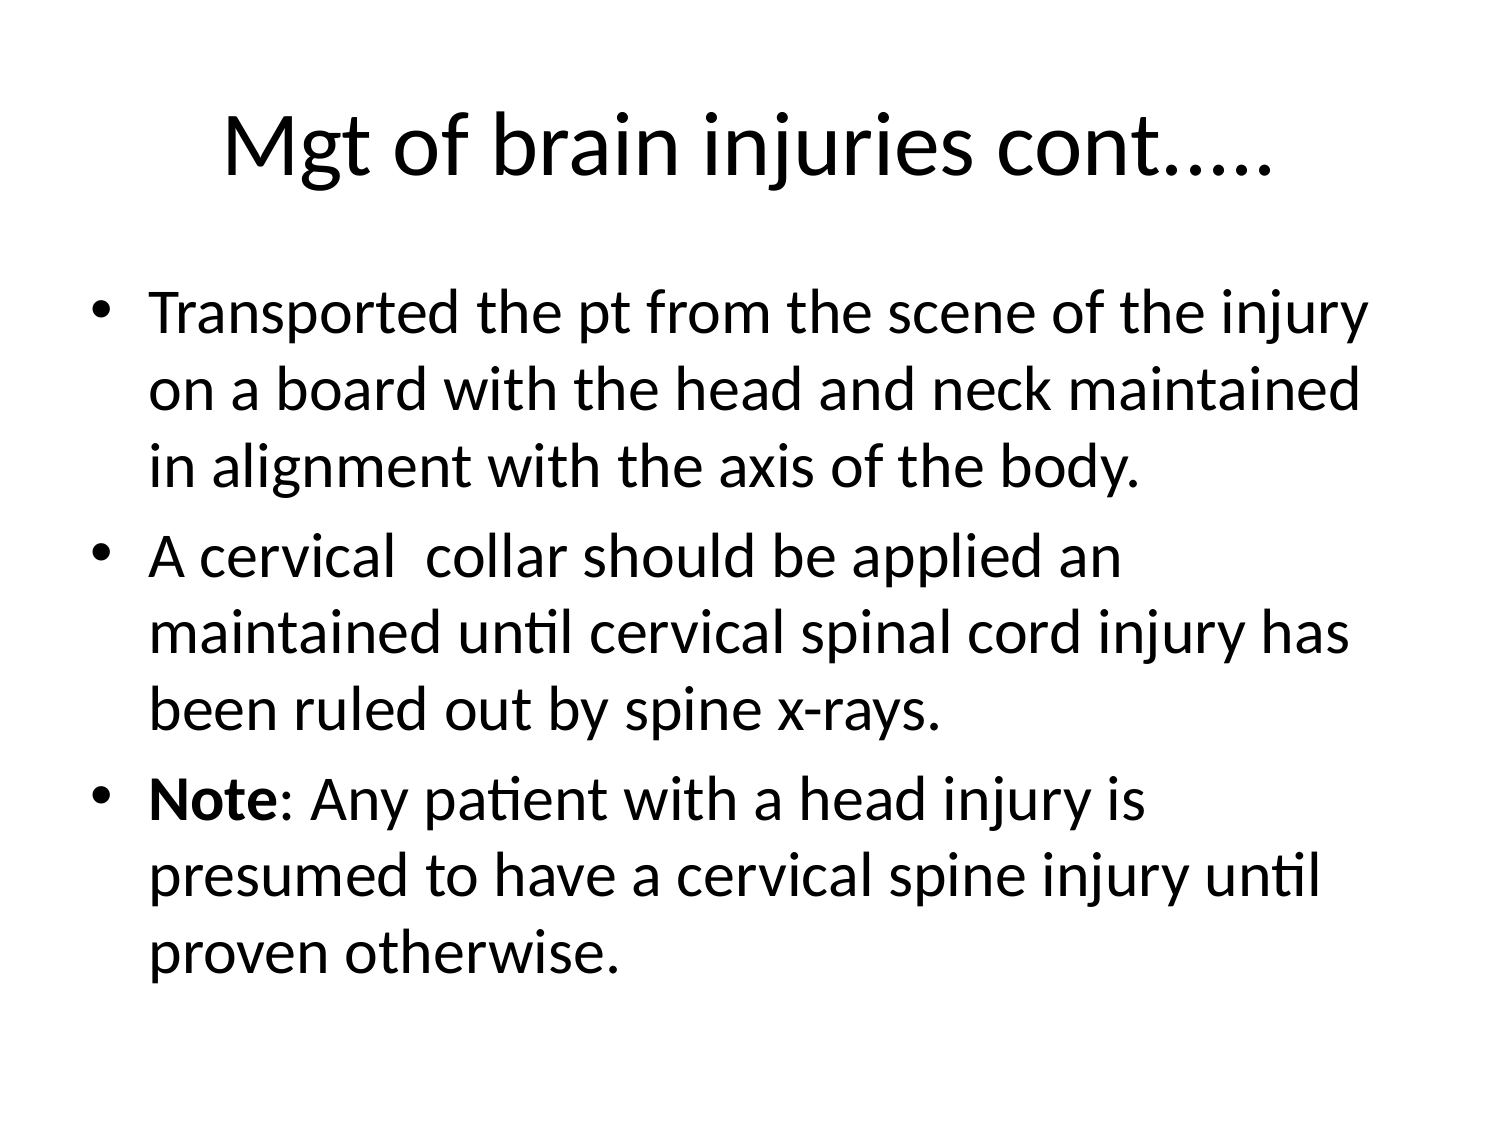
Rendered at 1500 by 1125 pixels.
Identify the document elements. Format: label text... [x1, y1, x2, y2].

list Transported the pt from the scene of the injury on a board with the head and neck maintained in alignment with the axis of the body. A cervical collar should be applied an maintained until cervical spinal cord injury has been ruled out by spine x-rays. Note: Any patient with a head injury is presumed to have a cervical spine injury until proven otherwise. [75, 262, 1425, 1005]
title Mgt of brain injuries cont..... [75, 45, 1425, 233]
